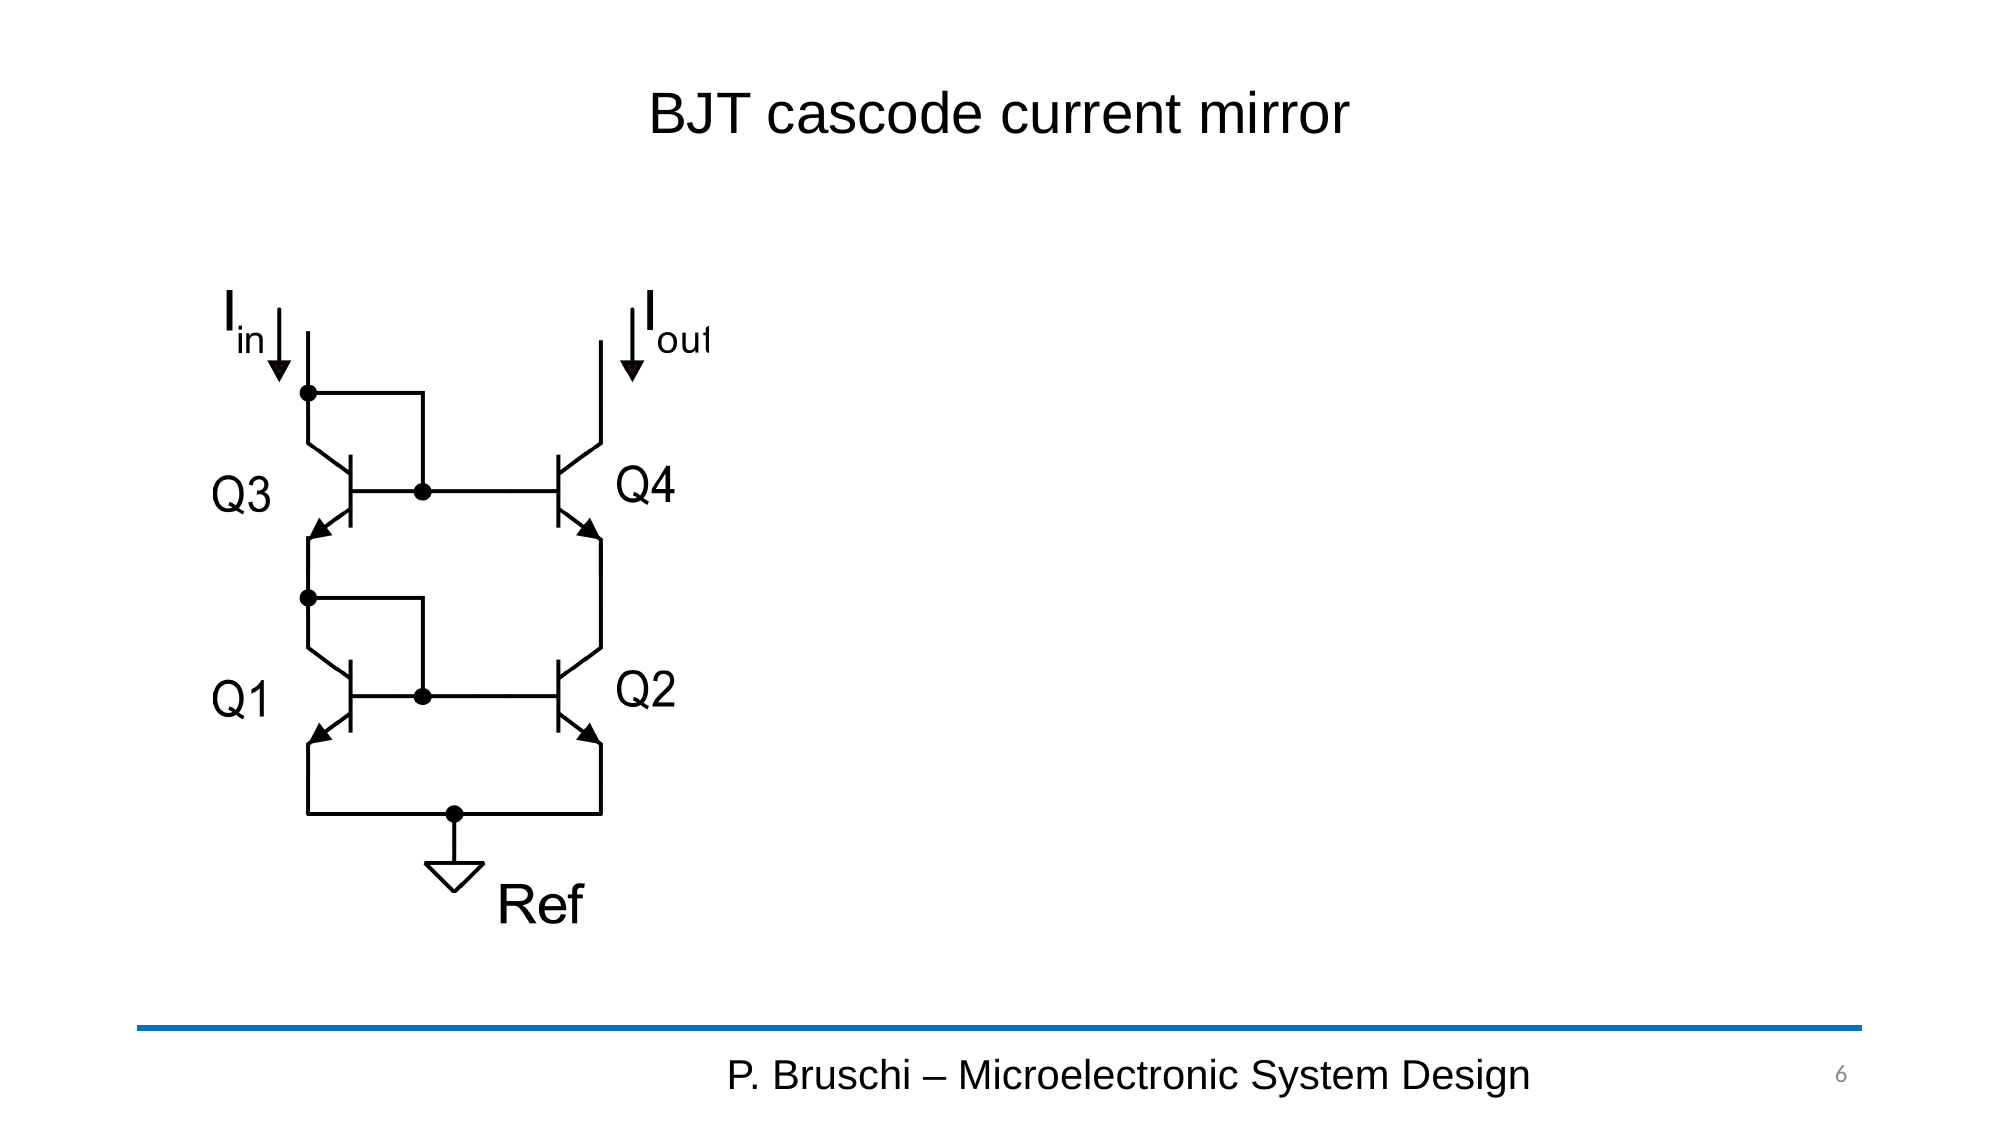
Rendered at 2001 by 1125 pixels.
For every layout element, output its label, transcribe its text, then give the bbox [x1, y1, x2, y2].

slide_number 6 [1718, 1042, 1863, 1103]
picture [194, 269, 765, 945]
footer P. Bruschi – Microelectronic System Design [662, 1042, 1596, 1103]
title BJT cascode current mirror [137, 59, 1863, 169]
